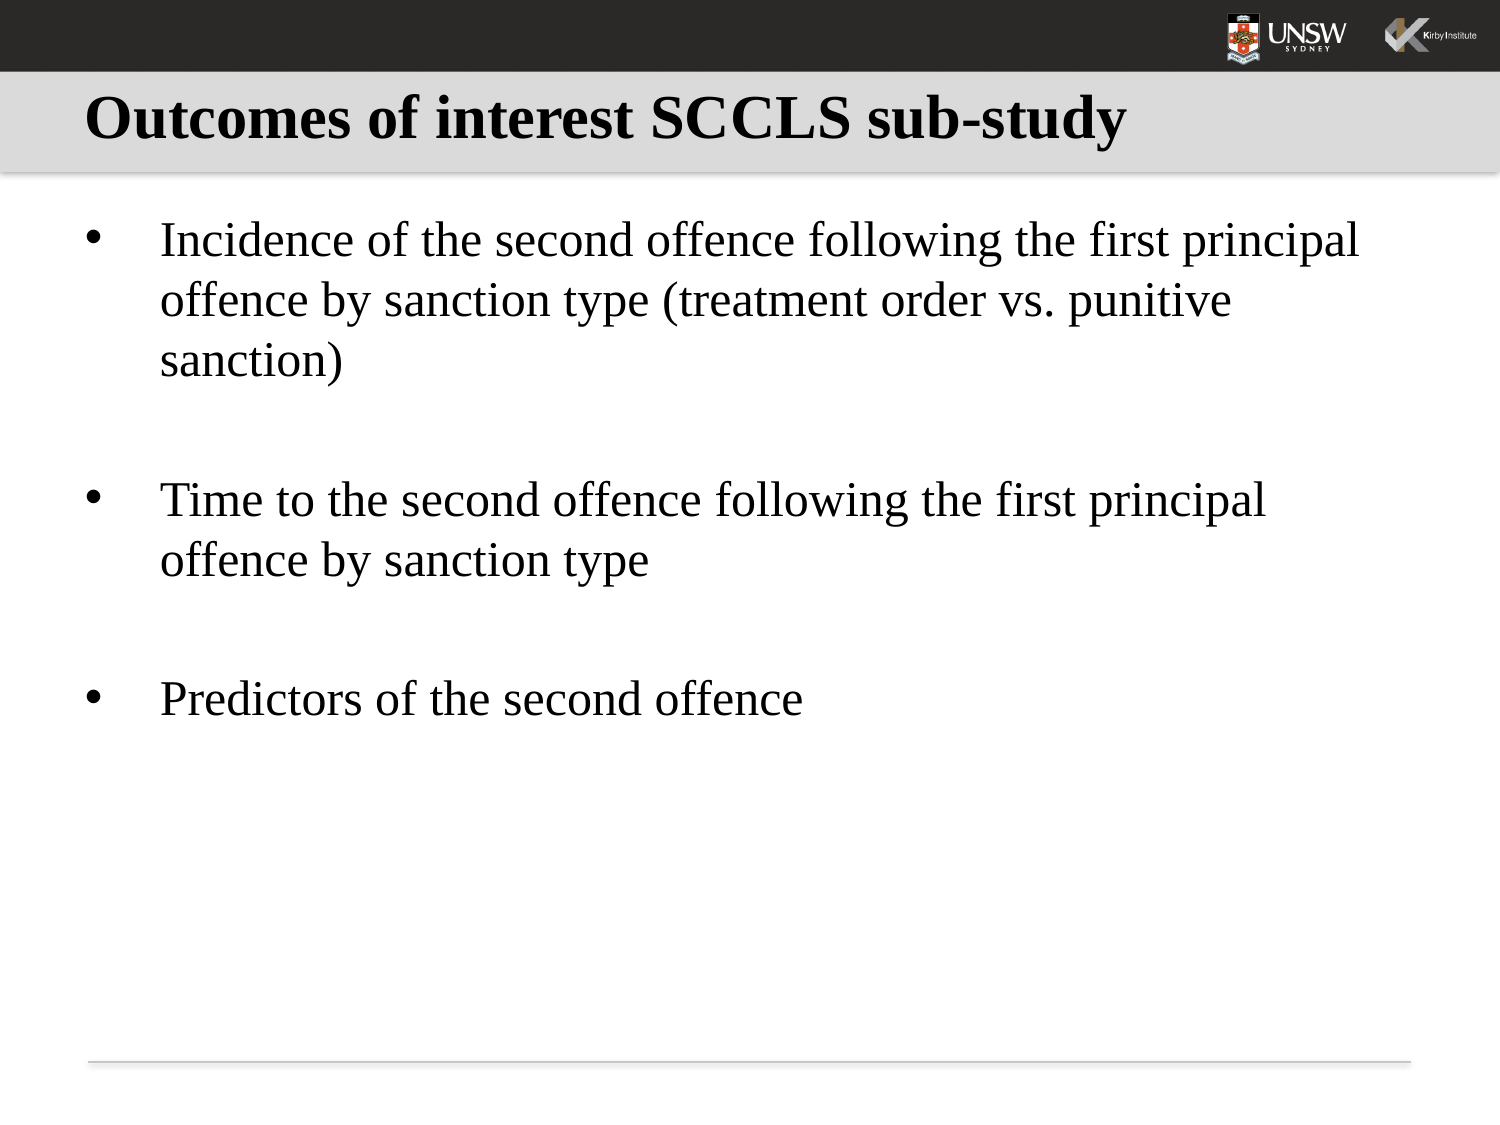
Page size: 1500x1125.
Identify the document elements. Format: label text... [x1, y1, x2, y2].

picture [0, 0, 1500, 71]
title Outcomes of interest SCCLS sub-study [85, 84, 1412, 152]
list Incidence of the second offence following the first principal offence by sanction type (treatment order vs. punitive sanction) Time to the second offence following the first principal offence by sanction type Predictors of the second offence [84, 205, 1412, 1024]
